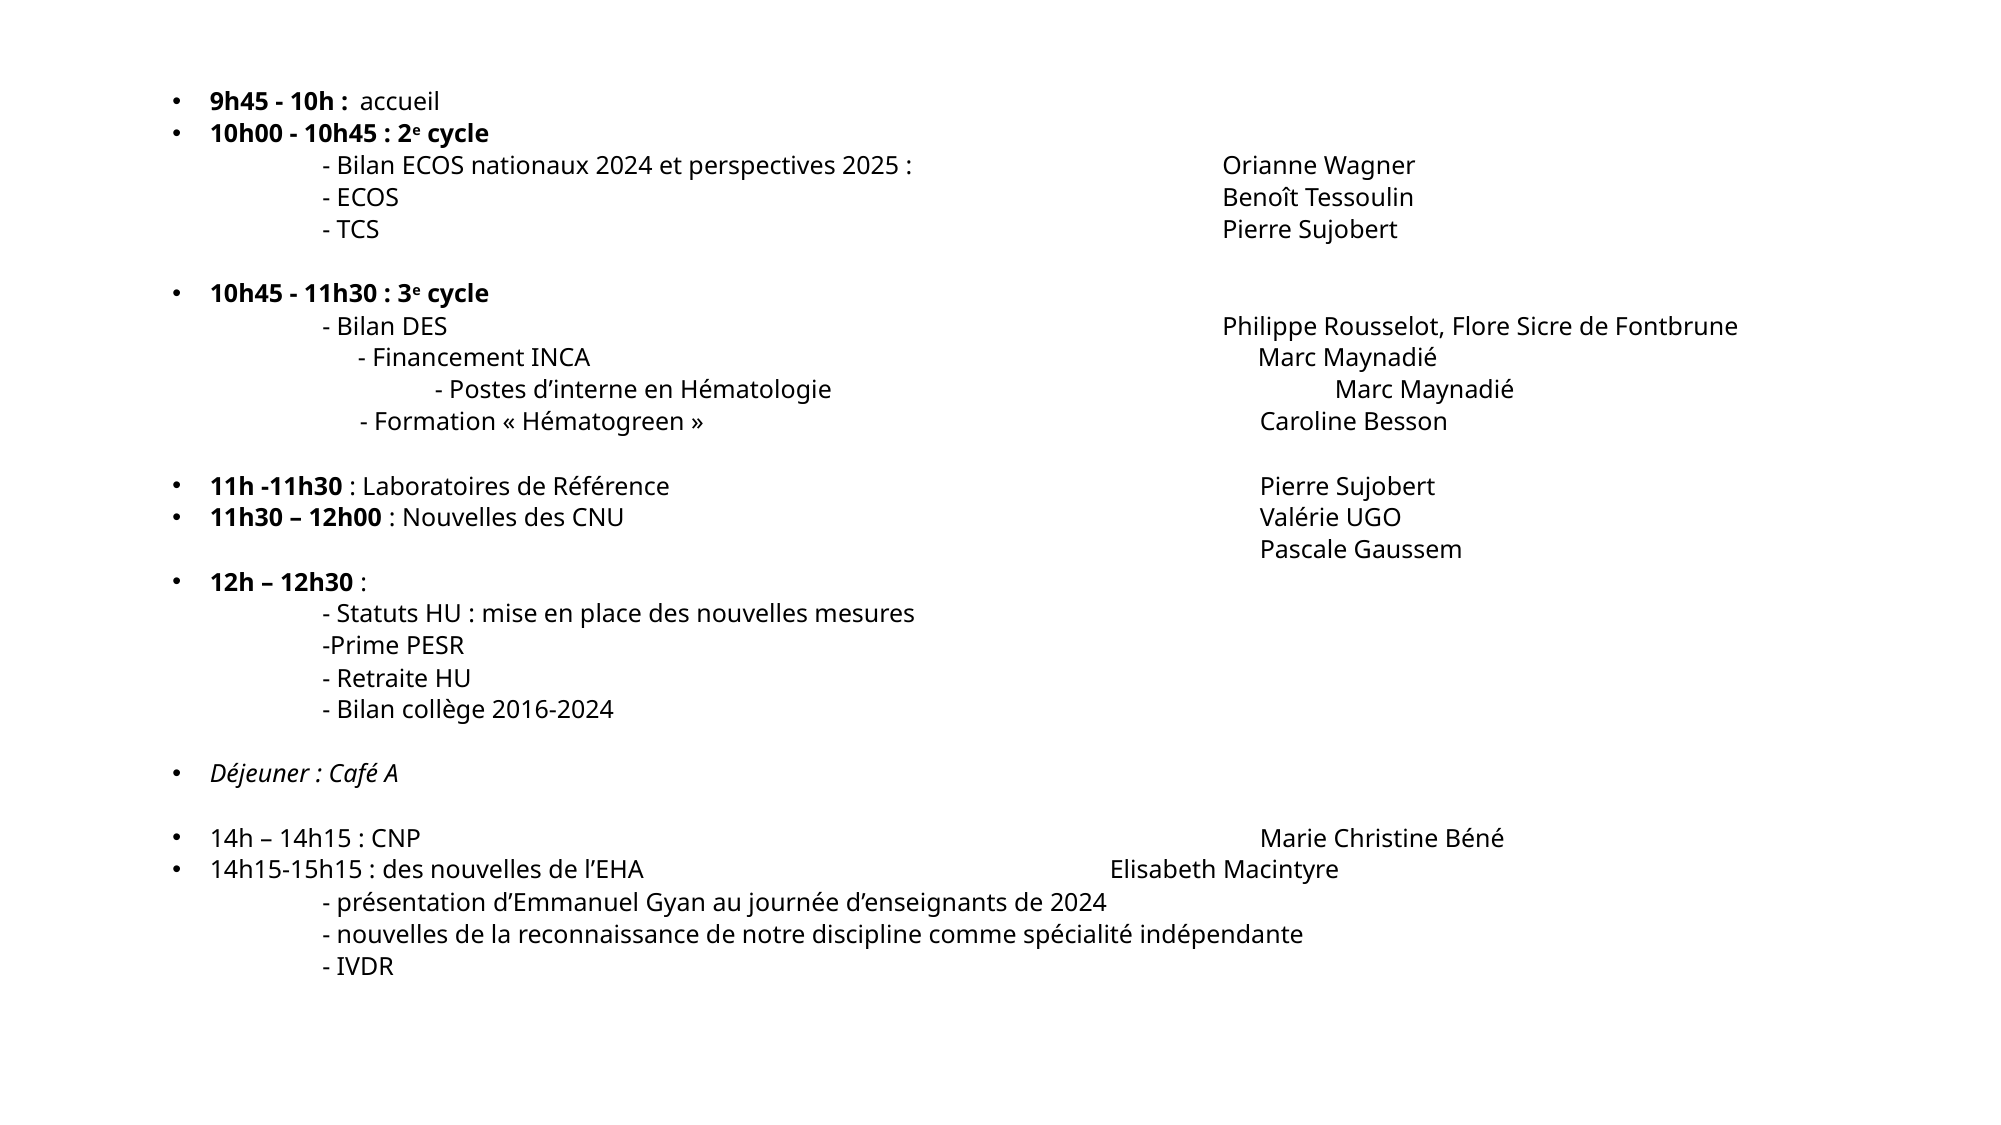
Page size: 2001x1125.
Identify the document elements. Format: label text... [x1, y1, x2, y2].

list 9h45 - 10h : accueil 10h00 - 10h45 : 2e cycle - Bilan ECOS nationaux 2024 et perspectives 2025 : Orianne Wagner - ECOS Benoît Tessoulin - TCS Pierre Sujobert 10h45 - 11h30 : 3e cycle - Bilan DES Philippe Rousselot, Flore Sicre de Fontbrune - Financement INCA Marc Maynadié - Postes d’interne en Hématologie Marc Maynadié - Formation « Hématogreen » Caroline Besson 11h -11h30 : Laboratoires de Référence Pierre Sujobert 11h30 – 12h00 : Nouvelles des CNU Valérie UGO Pascale Gaussem 12h – 12h30 : - Statuts HU : mise en place des nouvelles mesures -Prime PESR - Retraite HU - Bilan collège 2016-2024 Déjeuner : Café A 14h – 14h15 : CNP Marie Christine Béné 14h15-15h15 : des nouvelles de l’EHA Elisabeth Macintyre - présentation d’Emmanuel Gyan au journée d’enseignants de 2024 - nouvelles de la reconnaissance de notre discipline comme spécialité indépendante - IVDR [157, 76, 1817, 1058]
